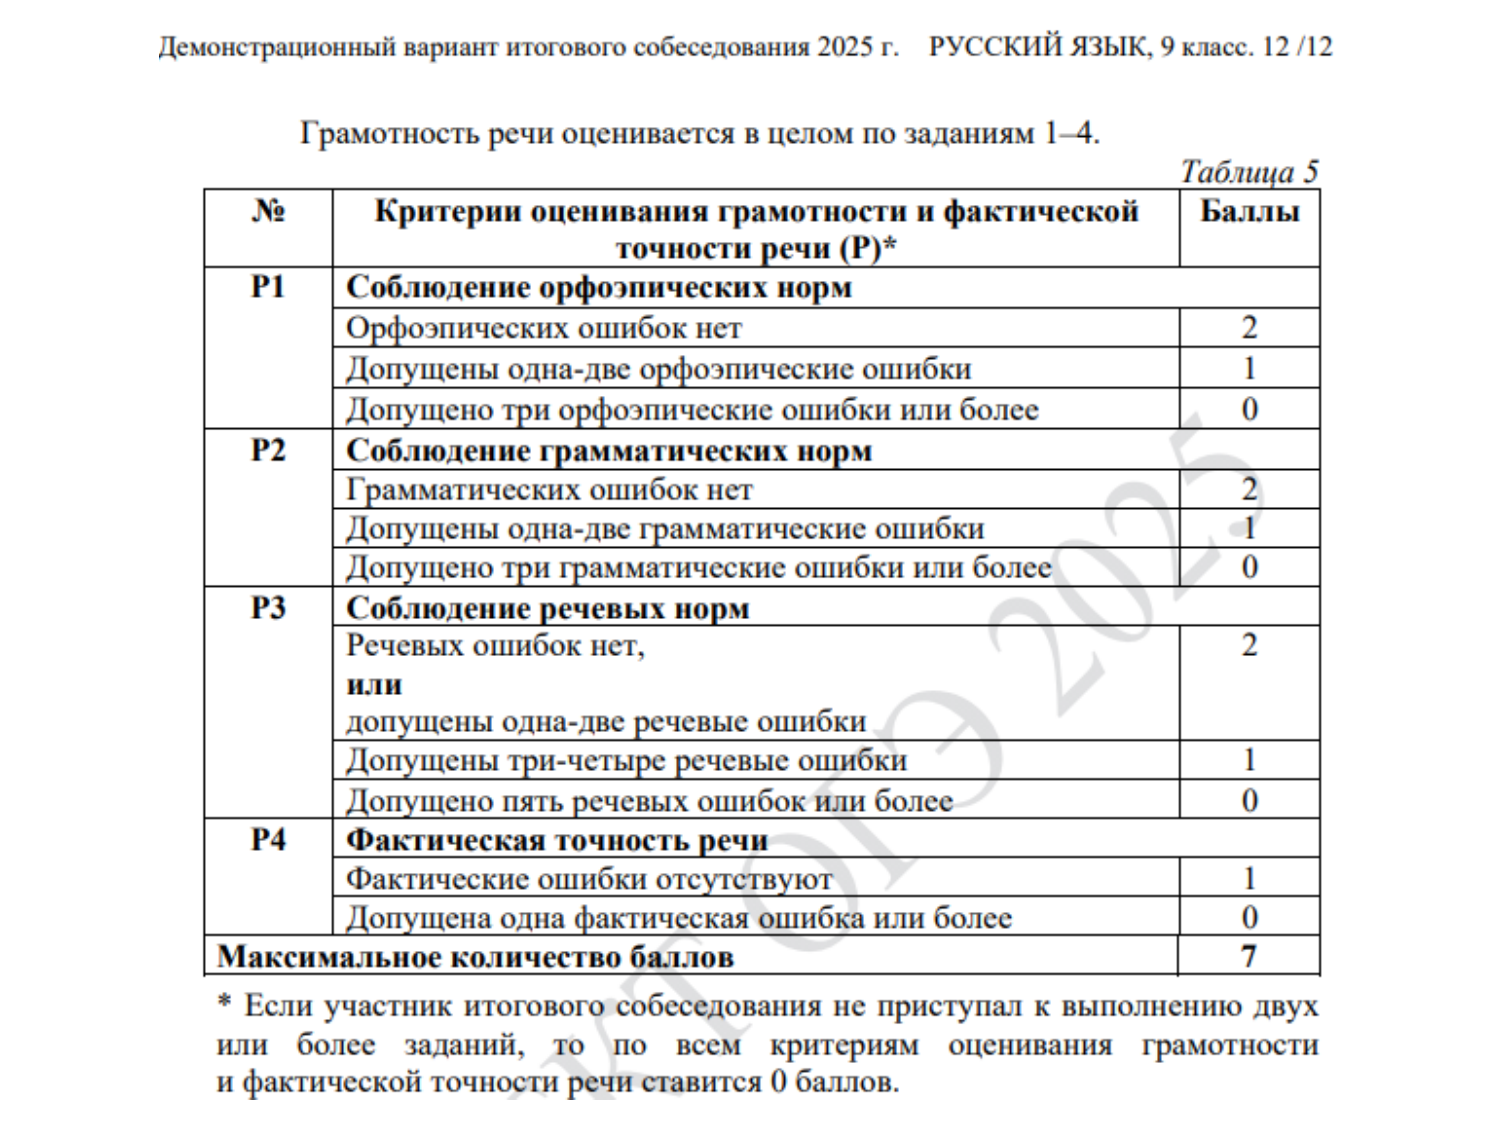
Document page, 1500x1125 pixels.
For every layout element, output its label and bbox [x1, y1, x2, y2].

picture [159, 25, 1341, 1100]
